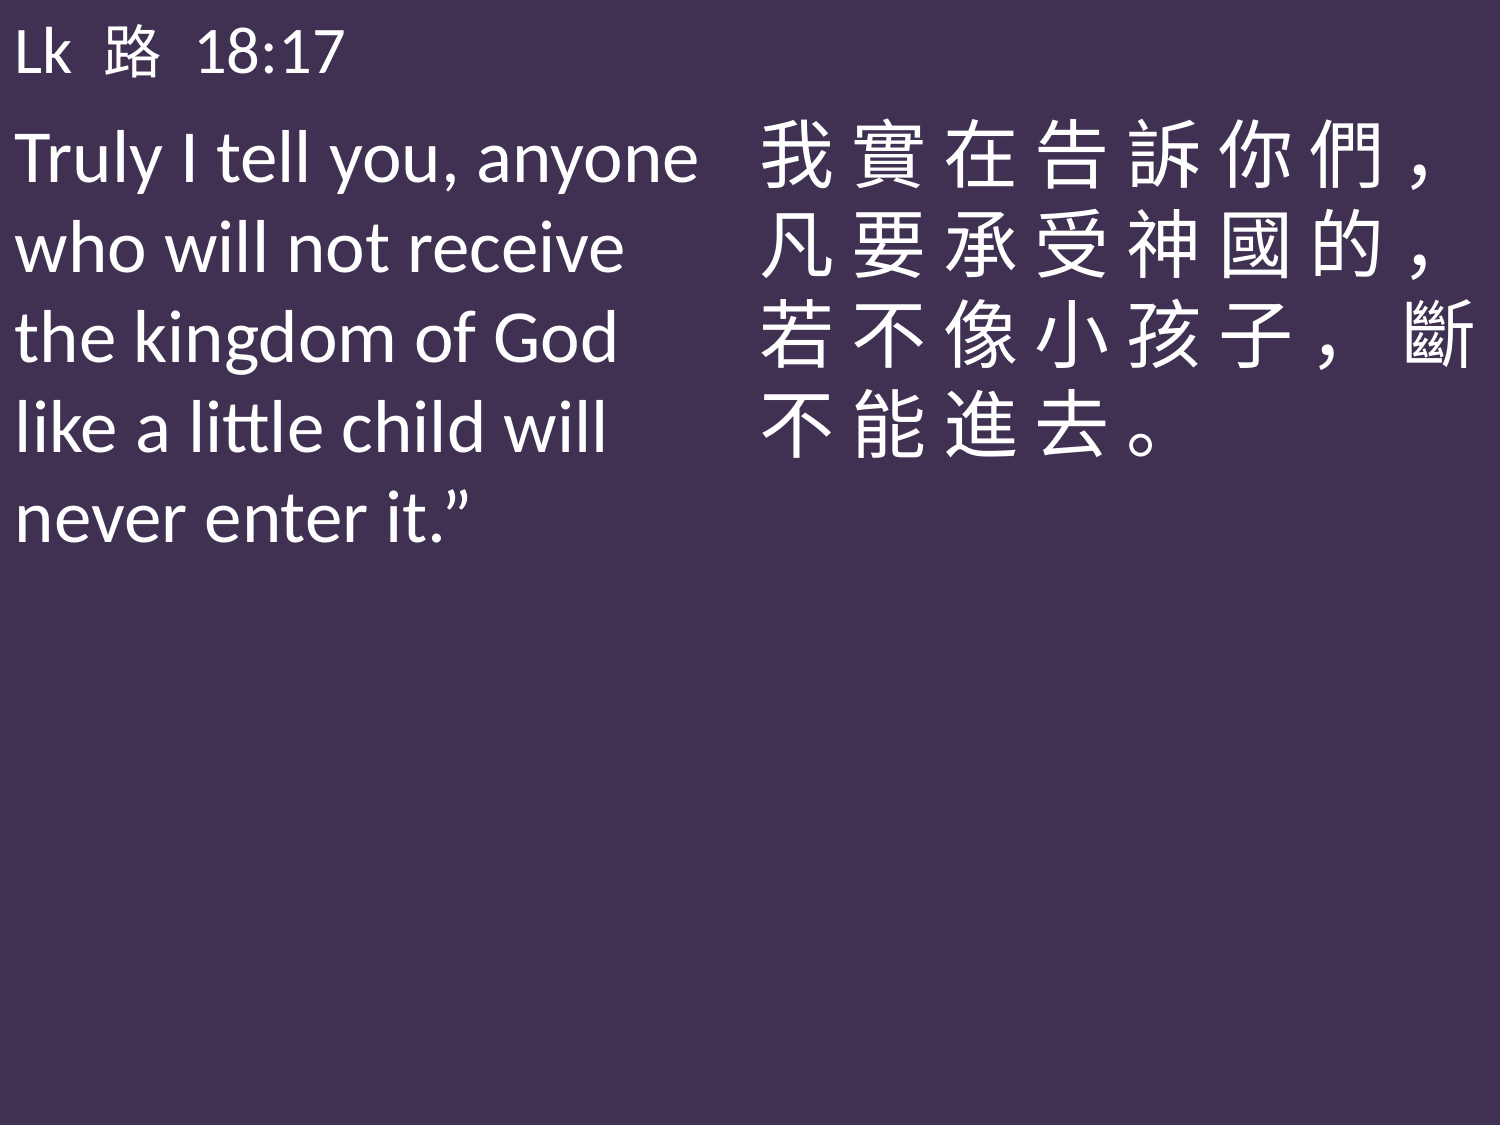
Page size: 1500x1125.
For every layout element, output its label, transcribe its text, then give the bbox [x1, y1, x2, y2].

text_box Lk 路 18:17 [0, 0, 750, 95]
text_box Truly I tell you, anyone who will not receive the kingdom of God like a little child will never enter it.” [0, 99, 750, 565]
text_box 我 實 在 告 訴 你 們 ， 凡 要 承 受 神 國 的 ， 若 不 像 小 孩 子 ， 斷 不 能 進 去 。 [744, 99, 1500, 475]
